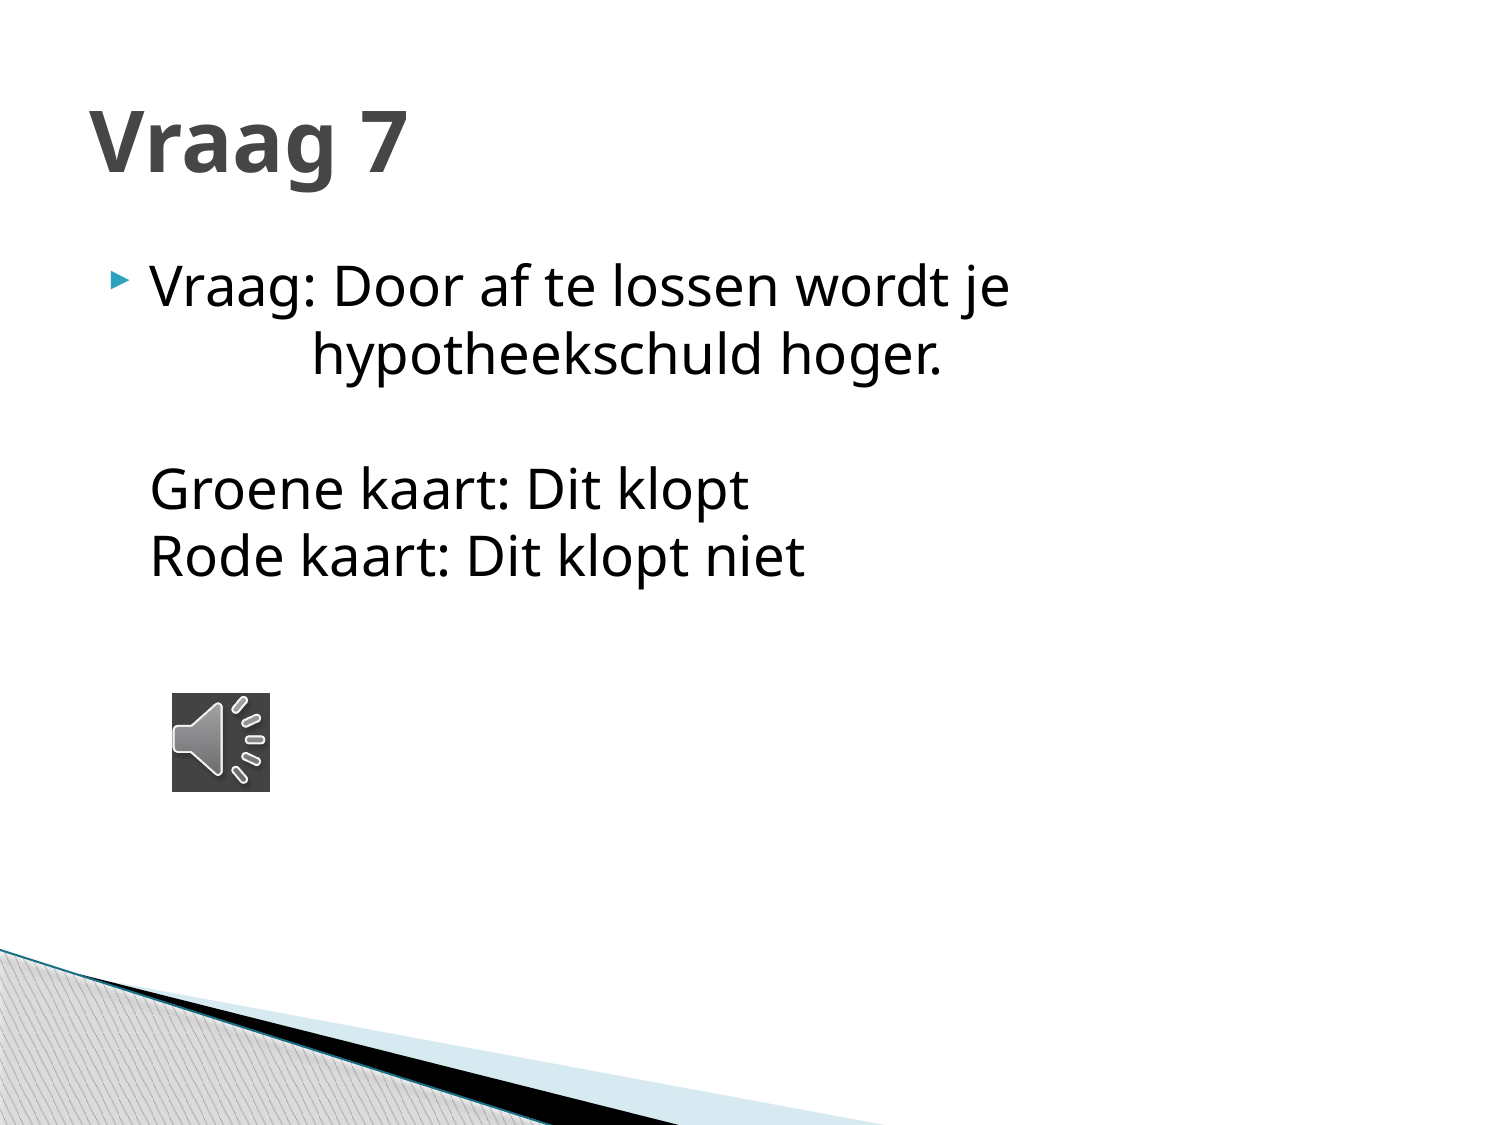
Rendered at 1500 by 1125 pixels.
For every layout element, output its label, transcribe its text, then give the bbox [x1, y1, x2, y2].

title Vraag 7 [75, 45, 1425, 233]
list Vraag: Door af te lossen wordt je hypotheekschuld hoger. Groene kaart: Dit klopt Rode kaart: Dit klopt niet [75, 243, 1425, 986]
picture [170, 692, 272, 793]
